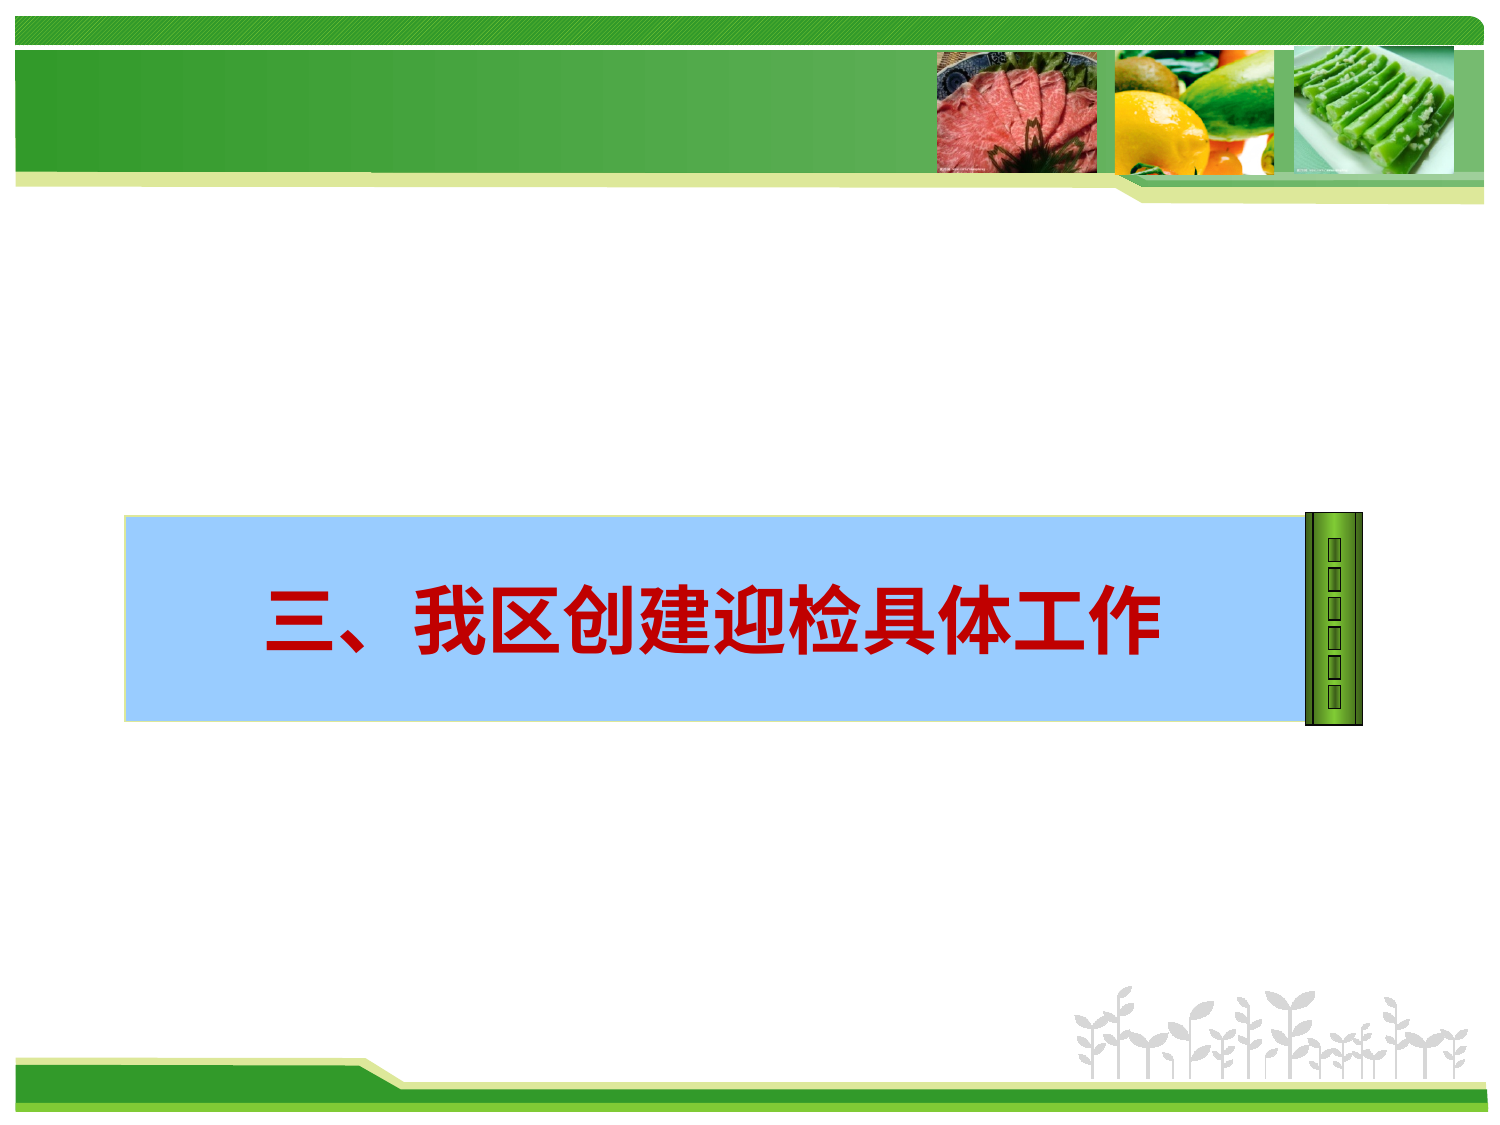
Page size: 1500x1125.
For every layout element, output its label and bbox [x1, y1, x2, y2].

picture [1294, 46, 1454, 174]
text_box [124, 512, 1363, 726]
picture [937, 52, 1097, 173]
picture [1114, 50, 1275, 175]
list [56, 227, 1413, 1038]
